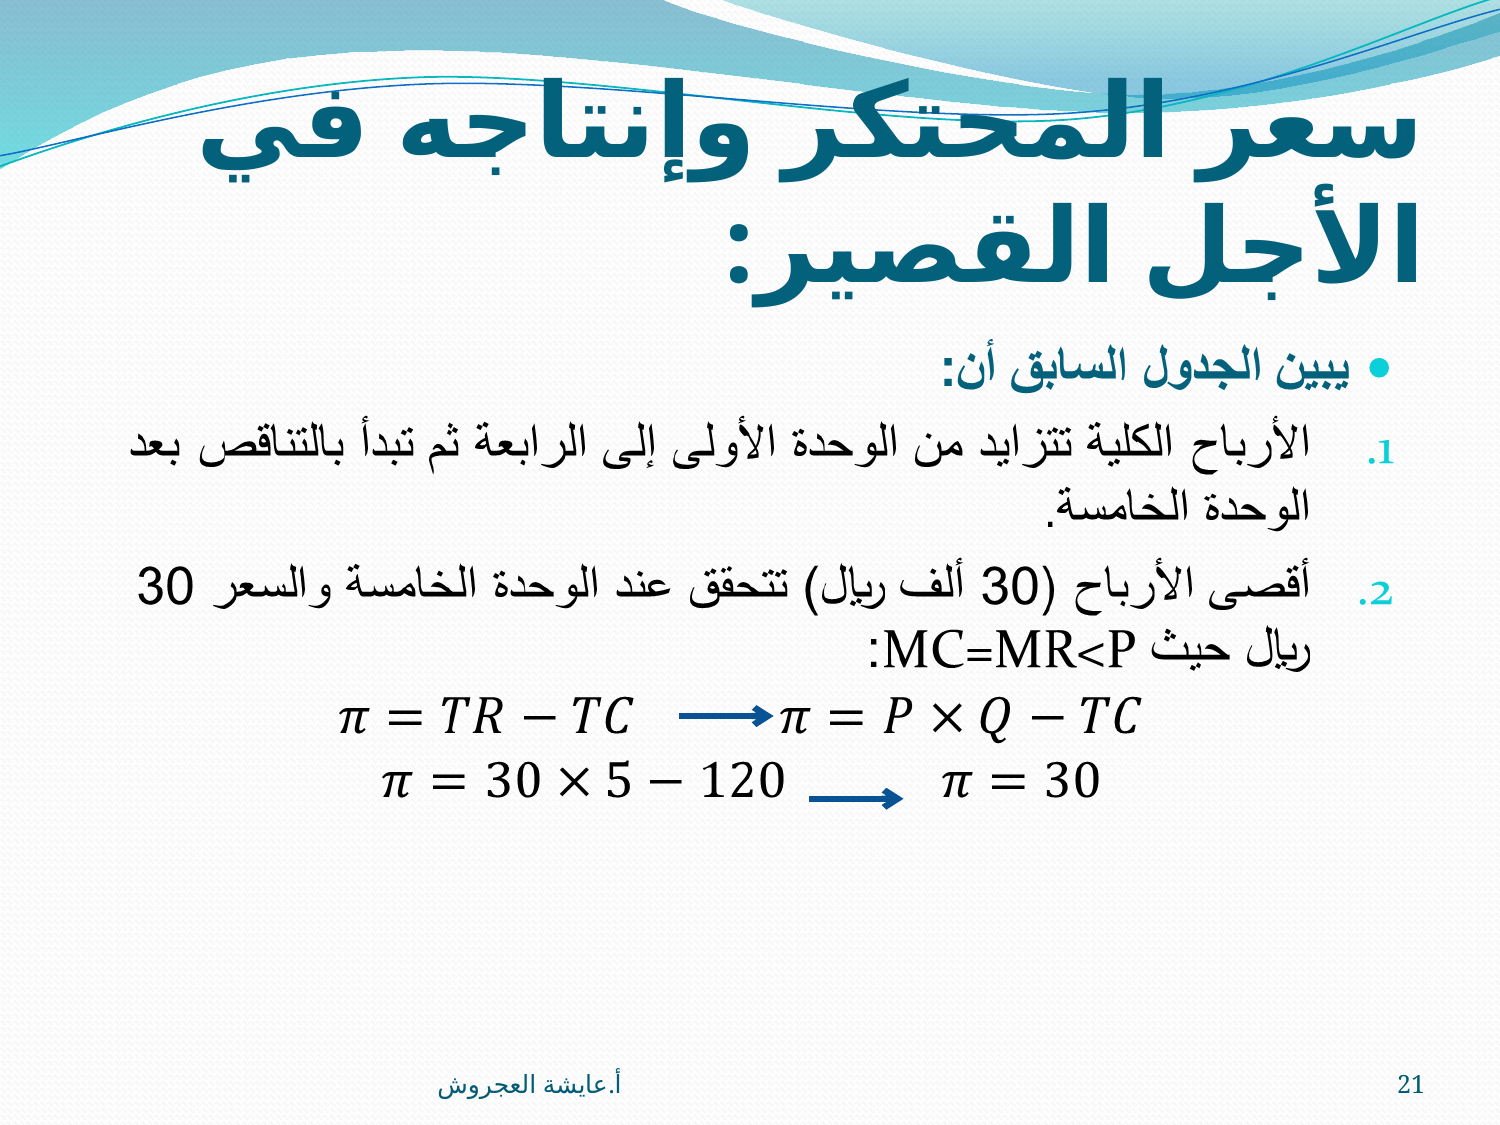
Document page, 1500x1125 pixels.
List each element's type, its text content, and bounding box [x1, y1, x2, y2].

title سعر المحتكر وإنتاجه في الأجل القصير: [75, 115, 1425, 303]
footer أ.عايشة العجروش [437, 1042, 988, 1103]
slide_number 21 [1299, 1042, 1425, 1103]
list [75, 317, 1425, 1038]
